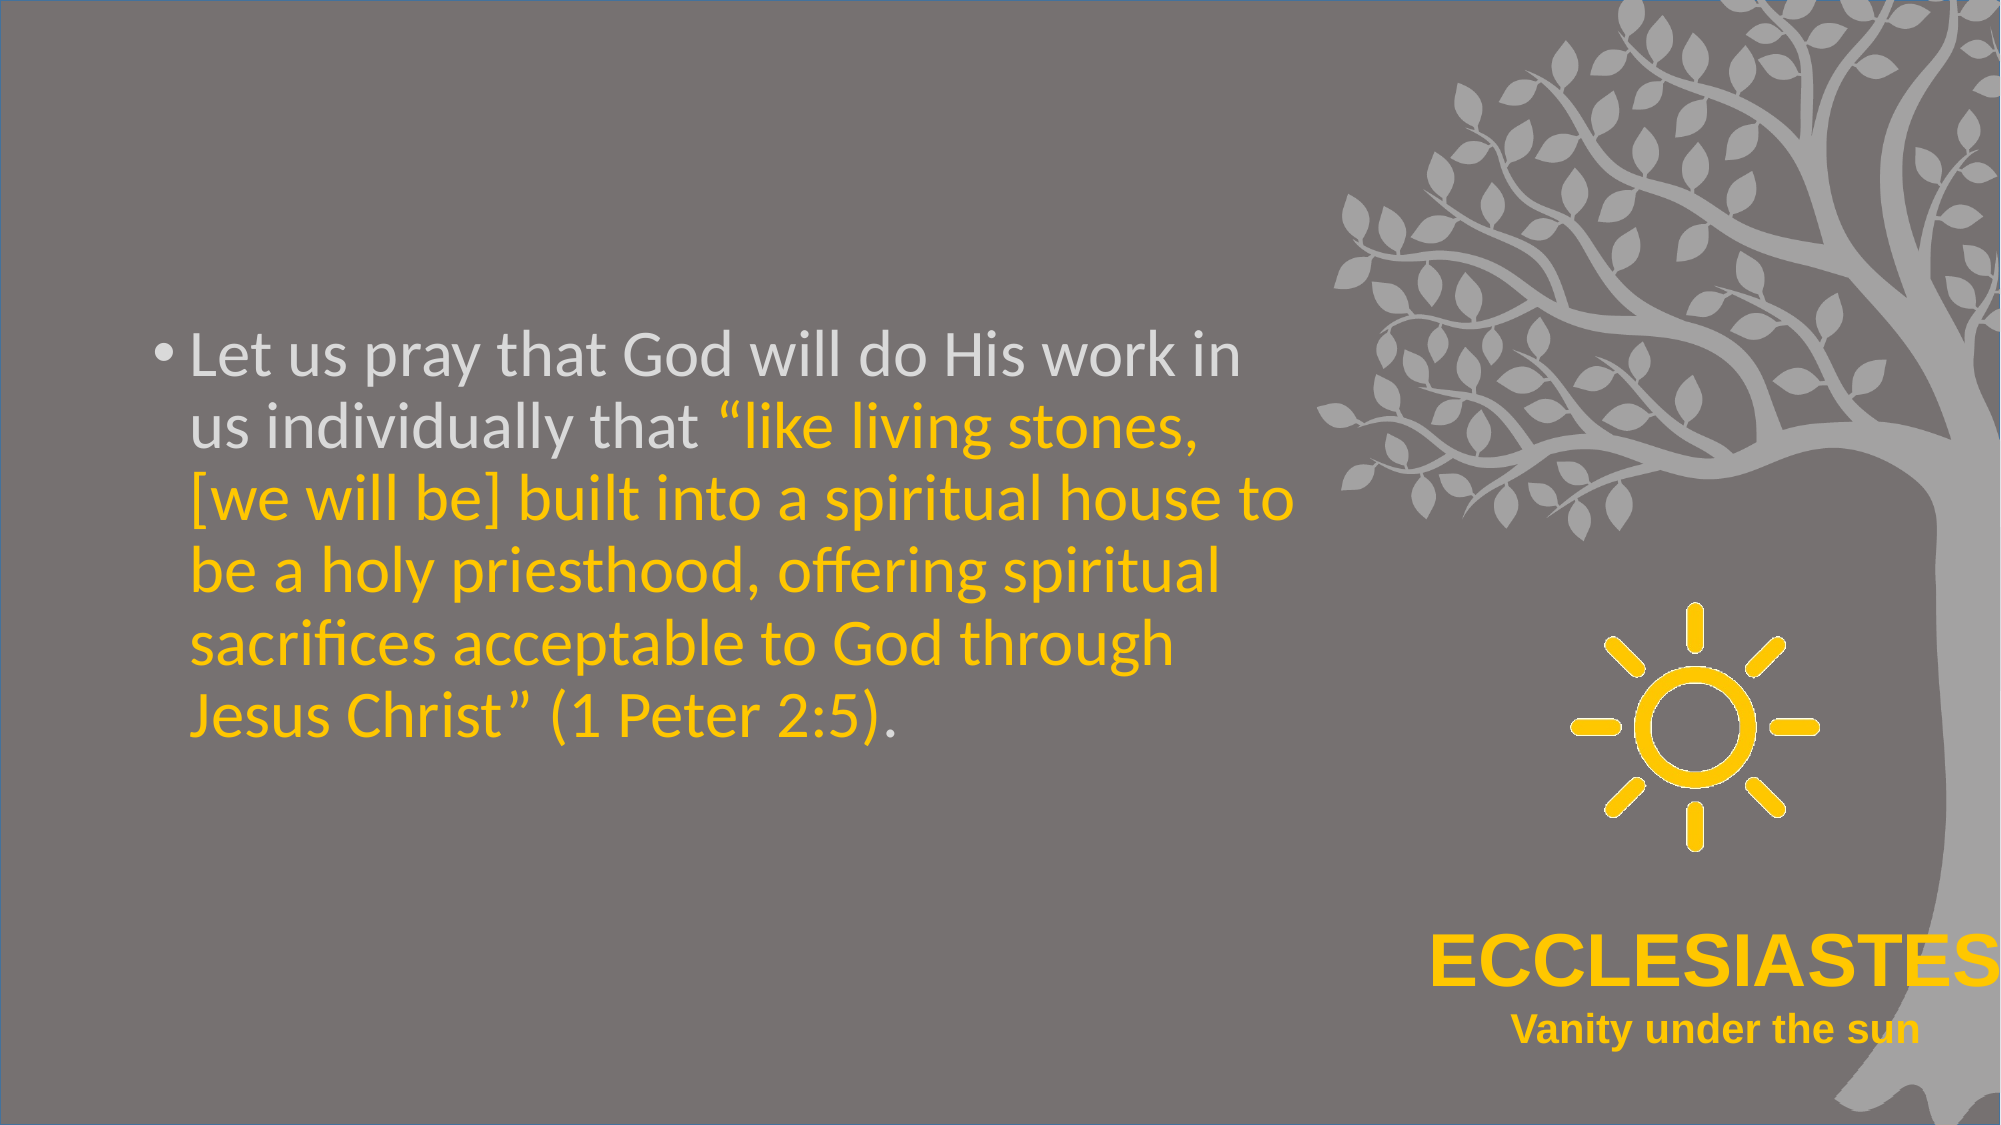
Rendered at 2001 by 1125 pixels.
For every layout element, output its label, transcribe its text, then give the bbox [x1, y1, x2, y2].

picture [1540, 572, 1715, 882]
list Let us pray that God will do His work in us individually that “like living stones, [we will be] built into a spiritual house to be a holy priesthood, offering spiritual sacrifices acceptable to God through Jesus Christ” (1 Peter 2:5). [137, 311, 1315, 1107]
